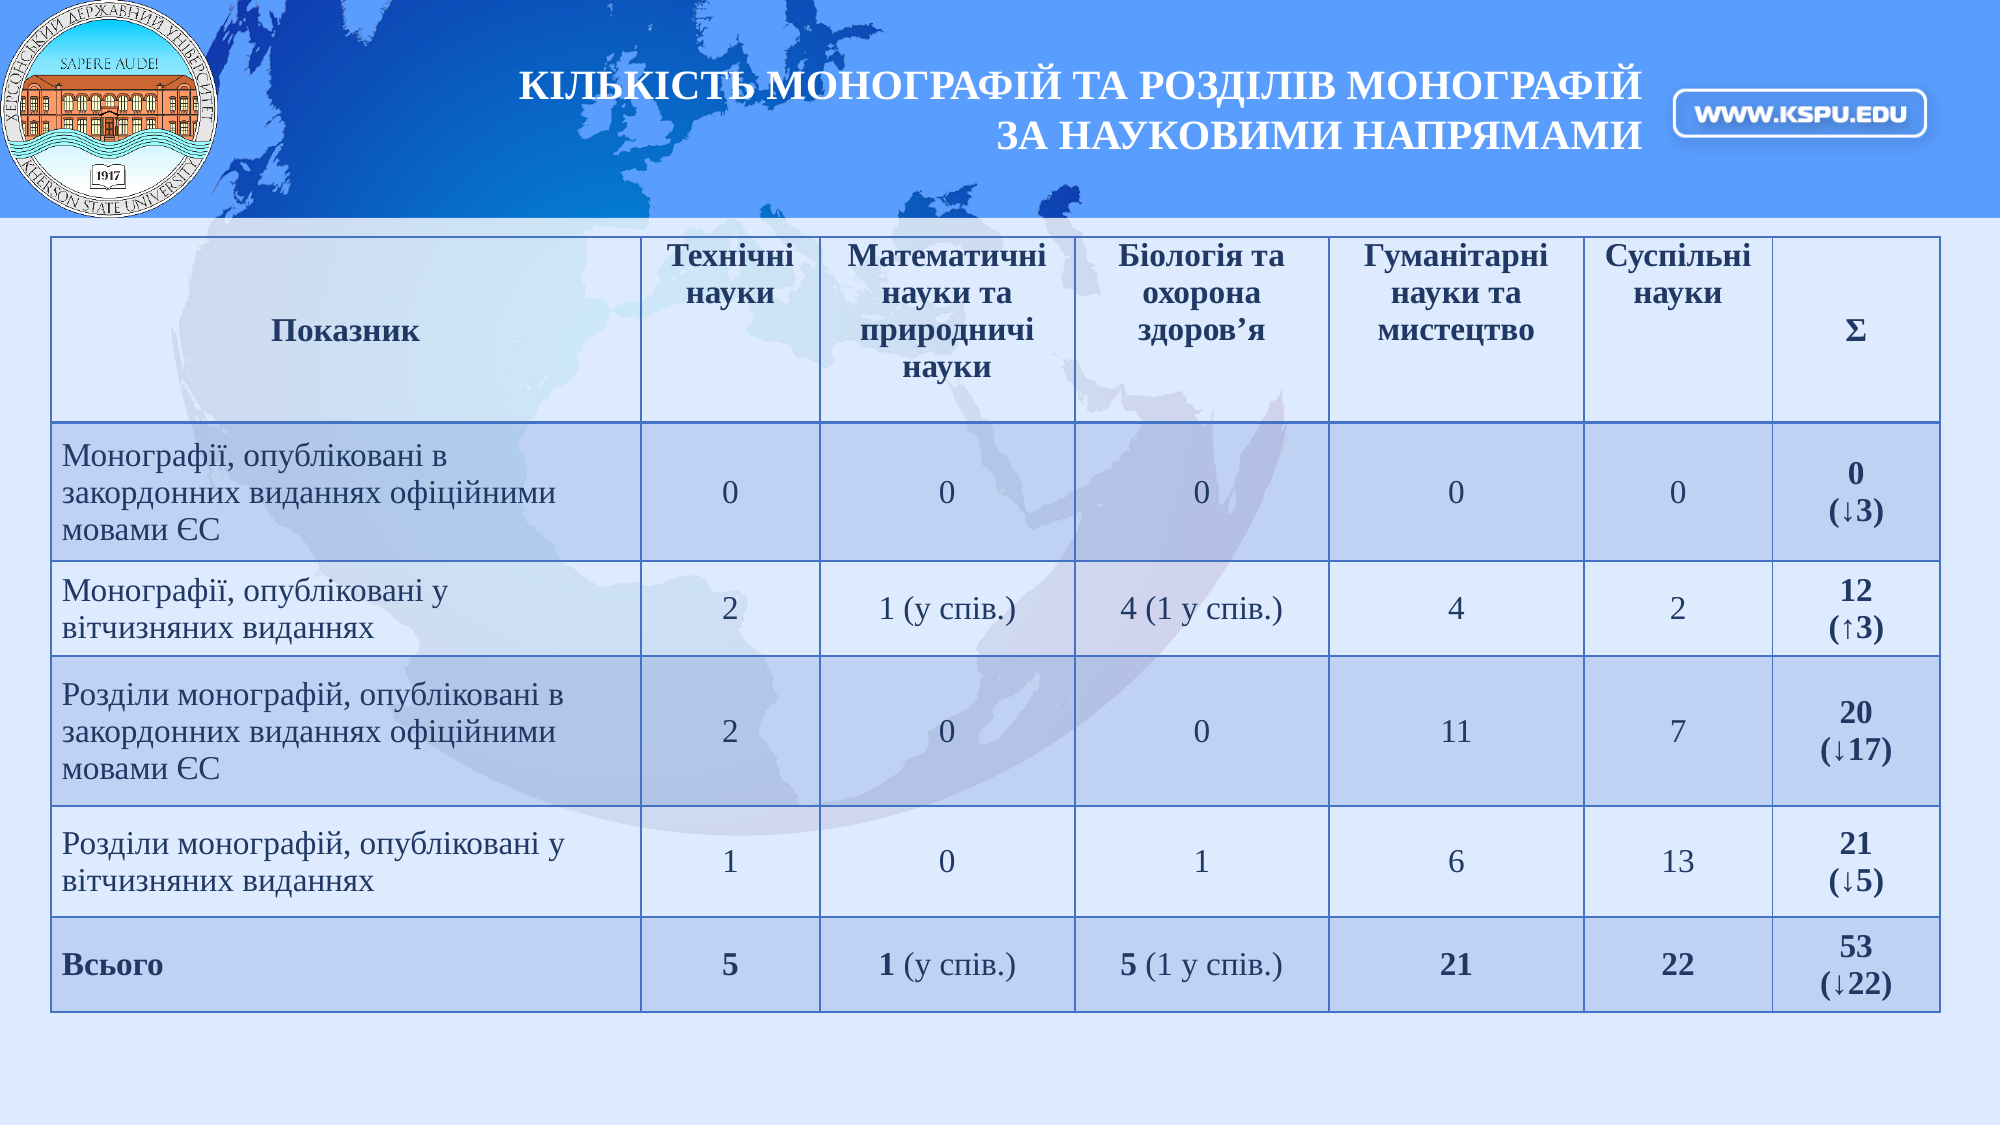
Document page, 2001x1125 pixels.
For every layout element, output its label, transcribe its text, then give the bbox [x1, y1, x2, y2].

table_cell Розділи монографій, опубліковані в закордонних виданнях офіційними мовами ЄС [52, 657, 640, 805]
table_header Математичні науки та природничі науки [821, 238, 1074, 421]
table_cell 2 [1585, 562, 1772, 655]
table_cell 6 [1330, 807, 1583, 916]
table_cell 13 [1585, 807, 1772, 916]
table_cell Розділи монографій, опубліковані у вітчизняних виданнях [52, 807, 640, 916]
table_cell 11 [1330, 657, 1583, 805]
table_header Гуманітарні науки та мистецтво [1330, 238, 1583, 421]
table_cell 7 [1585, 657, 1772, 805]
table_cell 5 (1 у спів.) [1076, 918, 1328, 1011]
table_cell 1 (у спів.) [821, 918, 1074, 1011]
table_header Суспільні науки [1585, 238, 1772, 421]
table_cell 0 [1585, 424, 1772, 560]
table_cell 0 [642, 424, 819, 560]
table_cell 20 (↓17) [1773, 657, 1939, 805]
text_box КІЛЬКІСТЬ МОНОГРАФІЙ ТА РОЗДІЛІВ МОНОГРАФІЙ ЗА НАУКОВИМИ НАПРЯМАМИ [289, 50, 1658, 166]
table_cell 53 (↓22) [1773, 918, 1939, 1011]
table_header Ʃ [1773, 238, 1939, 421]
table_cell 2 [642, 562, 819, 655]
table_cell 4 [1330, 562, 1583, 655]
table_cell Монографії, опубліковані в закордонних виданнях офіційними мовами ЄС [52, 424, 640, 560]
table_header Біологія та охорона здоров’я [1076, 238, 1328, 421]
table_cell 21 (↓5) [1773, 807, 1939, 916]
table_cell 4 (1 у спів.) [1076, 562, 1328, 655]
table_cell Монографії, опубліковані у вітчизняних виданнях [52, 562, 640, 655]
table_cell 12 (↑3) [1773, 562, 1939, 655]
table_cell 0 [1076, 424, 1328, 560]
table_cell 1 (у спів.) [821, 562, 1074, 655]
table_cell 1 [1076, 807, 1328, 916]
table_cell 0 [821, 424, 1074, 560]
table_cell 0 (↓3) [1773, 424, 1939, 560]
table_cell Всього [52, 918, 640, 1011]
table_cell 1 [642, 807, 819, 916]
table_cell 5 [642, 918, 819, 1011]
table_header Показник [52, 238, 640, 421]
table_cell 21 [1330, 918, 1583, 1011]
table_cell 22 [1585, 918, 1772, 1011]
table_cell 0 [821, 657, 1074, 805]
table_cell 0 [821, 807, 1074, 916]
table_cell 0 [1076, 657, 1328, 805]
picture [0, 0, 2000, 1125]
table_cell 2 [642, 657, 819, 805]
table_cell 0 [1330, 424, 1583, 560]
table_header Технічні науки [642, 238, 819, 421]
